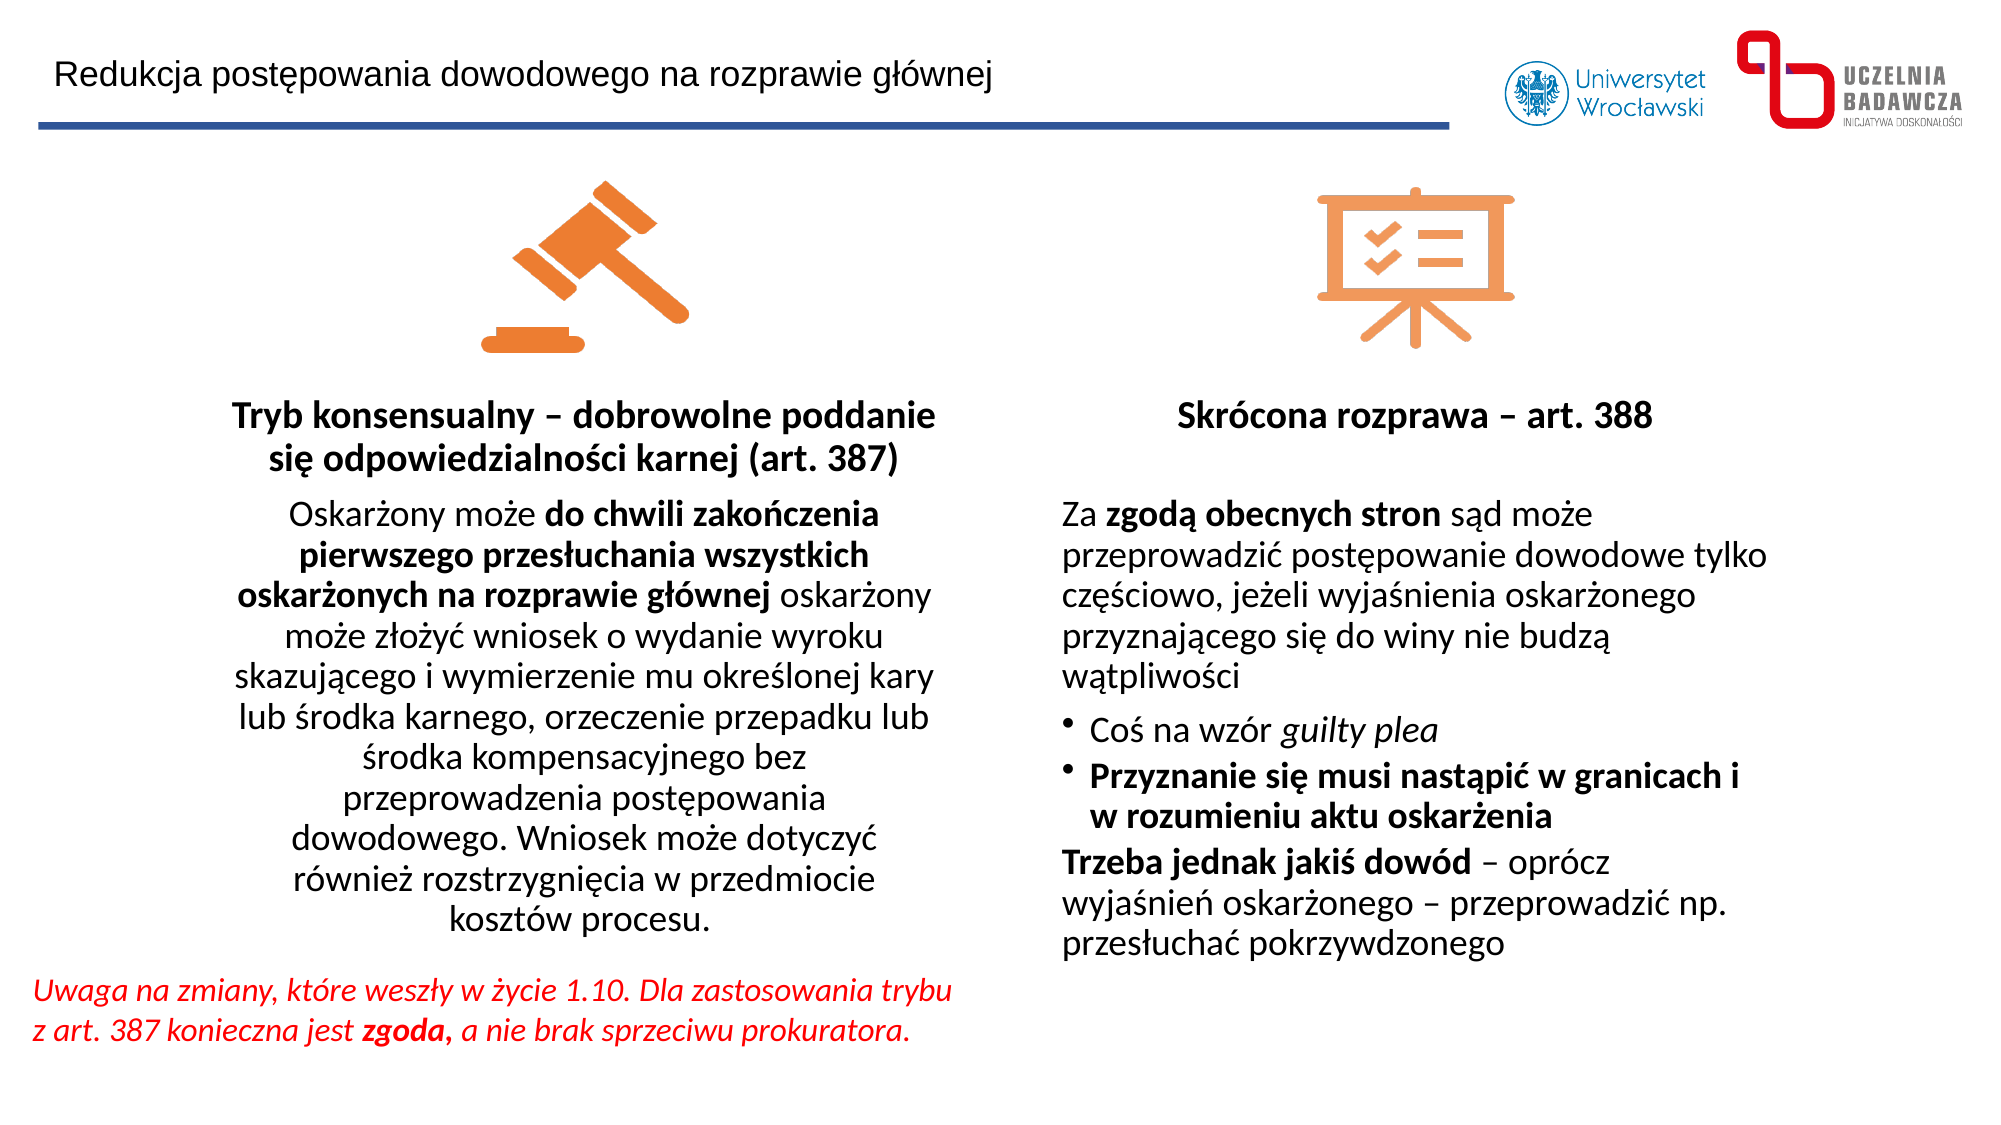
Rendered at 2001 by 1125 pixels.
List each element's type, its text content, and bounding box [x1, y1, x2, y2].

list Redukcja postępowania dowodowego na rozprawie głównej [38, 48, 1437, 103]
text_box Uwaga na zmiany, które weszły w życie 1.10. Dla zastosowania trybu z art. 387 konieczna jest zgoda, a nie brak sprzeciwu prokuratora. [18, 961, 984, 1056]
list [0, 163, 2000, 878]
picture [1489, 30, 1962, 129]
